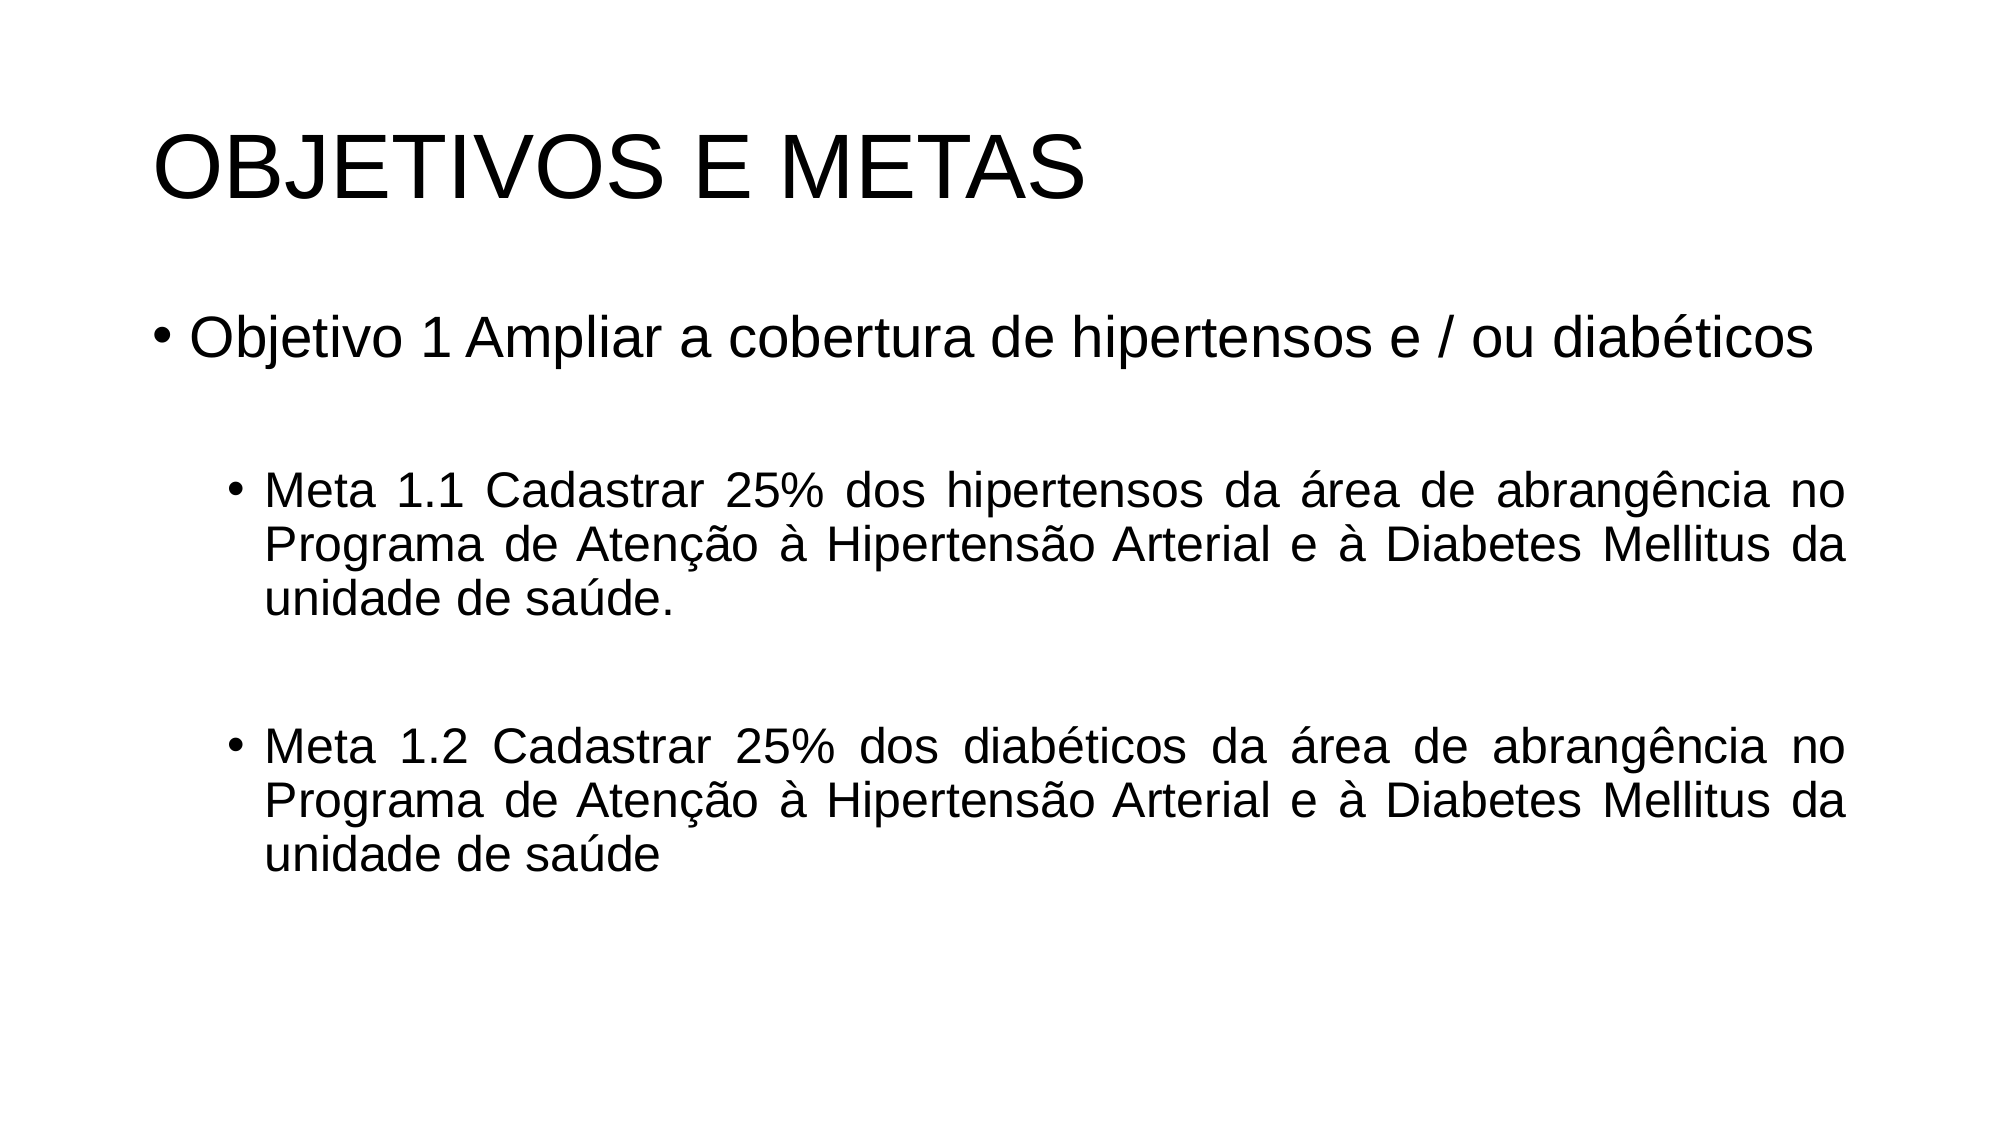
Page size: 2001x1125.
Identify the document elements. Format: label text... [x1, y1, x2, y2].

title OBJETIVOS E METAS [137, 59, 1863, 278]
list Objetivo 1 Ampliar a cobertura de hipertensos e / ou diabéticos Meta 1.1 Cadastrar 25% dos hipertensos da área de abrangência no Programa de Atenção à Hipertensão Arterial e à Diabetes Mellitus da unidade de saúde. Meta 1.2 Cadastrar 25% dos diabéticos da área de abrangência no Programa de Atenção à Hipertensão Arterial e à Diabetes Mellitus da unidade de saúde [137, 299, 1863, 1014]
